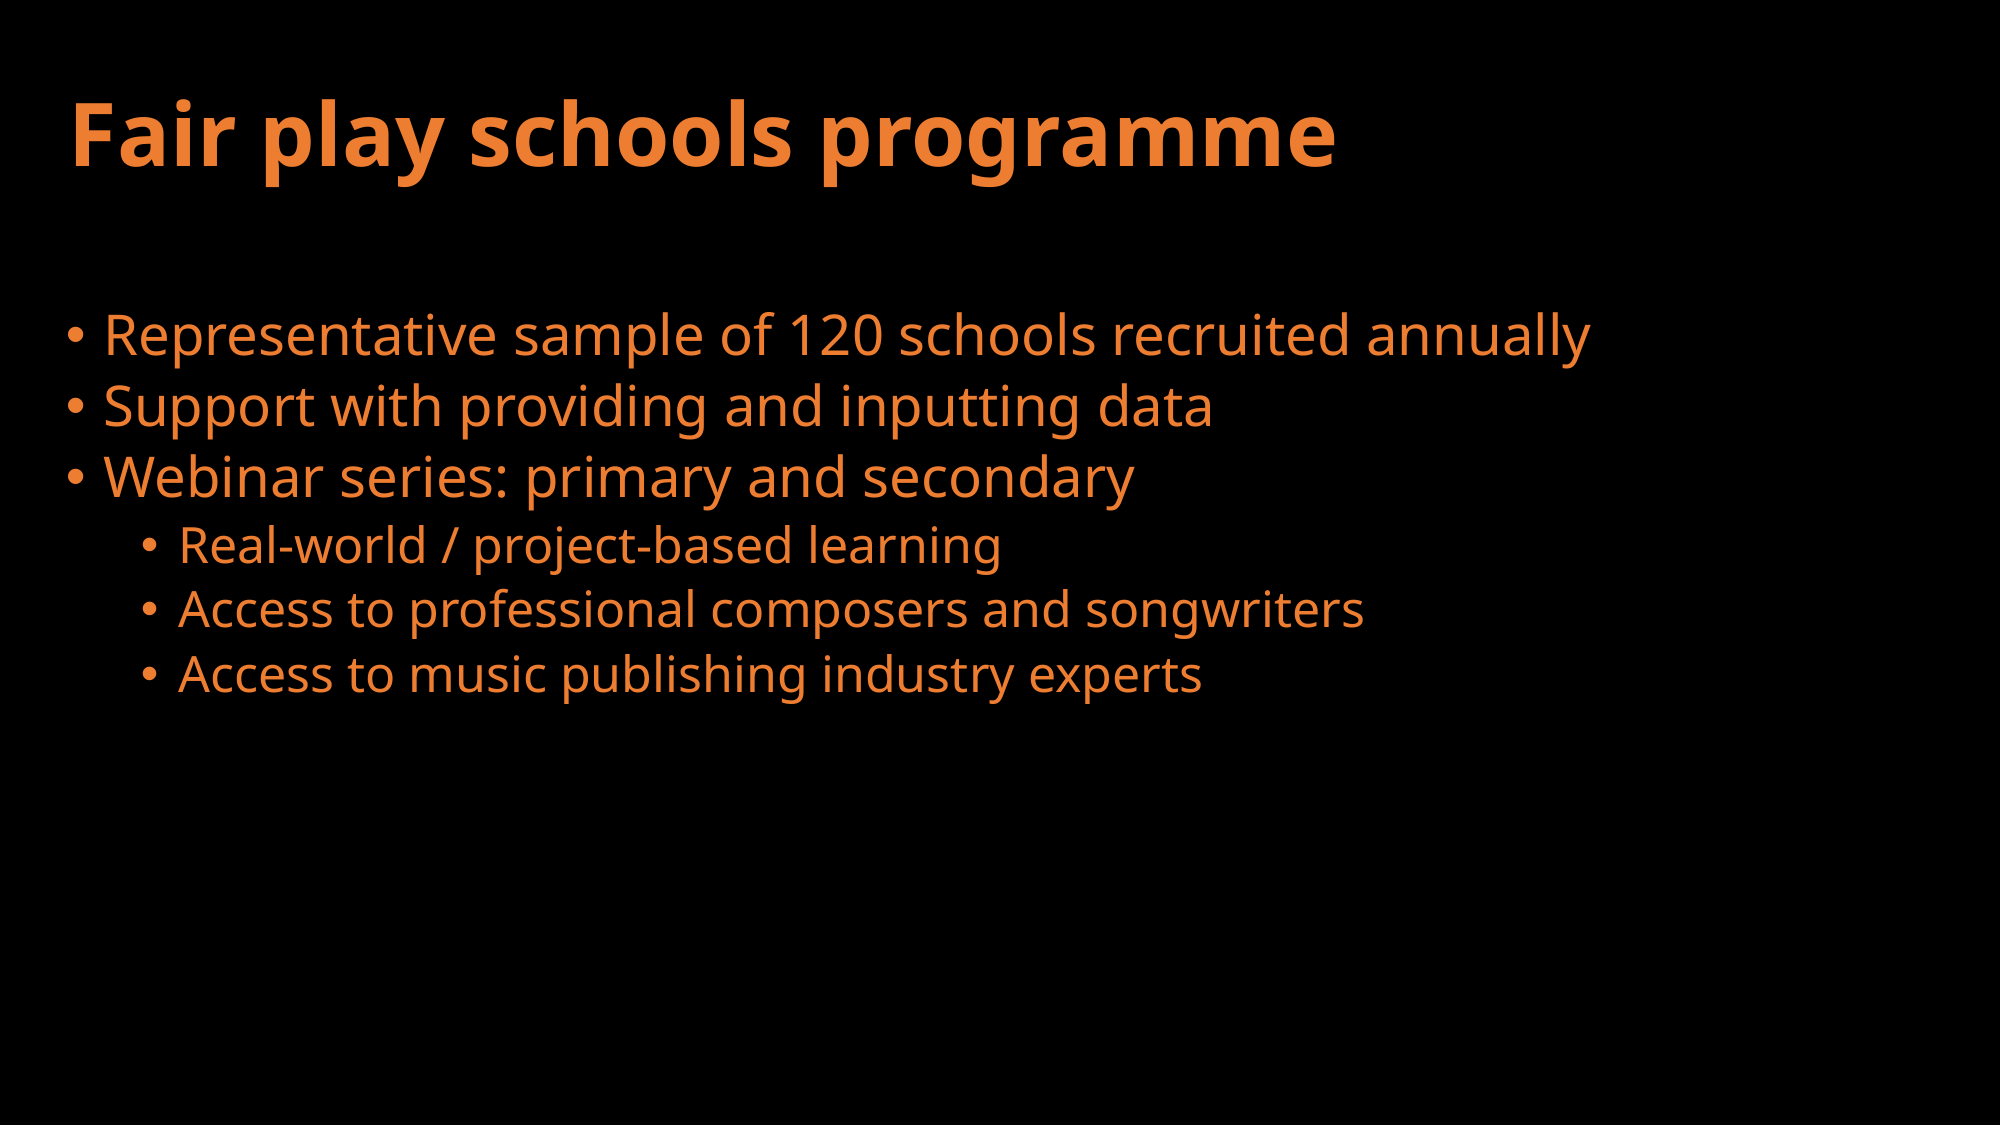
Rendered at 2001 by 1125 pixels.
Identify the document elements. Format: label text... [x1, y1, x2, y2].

list Representative sample of 120 schools recruited annually Support with providing and inputting data Webinar series: primary and secondary Real-world / project-based learning Access to professional composers and songwriters Access to music publishing industry experts [0, 299, 1947, 1014]
title Fair play schools programme [53, 82, 1953, 300]
